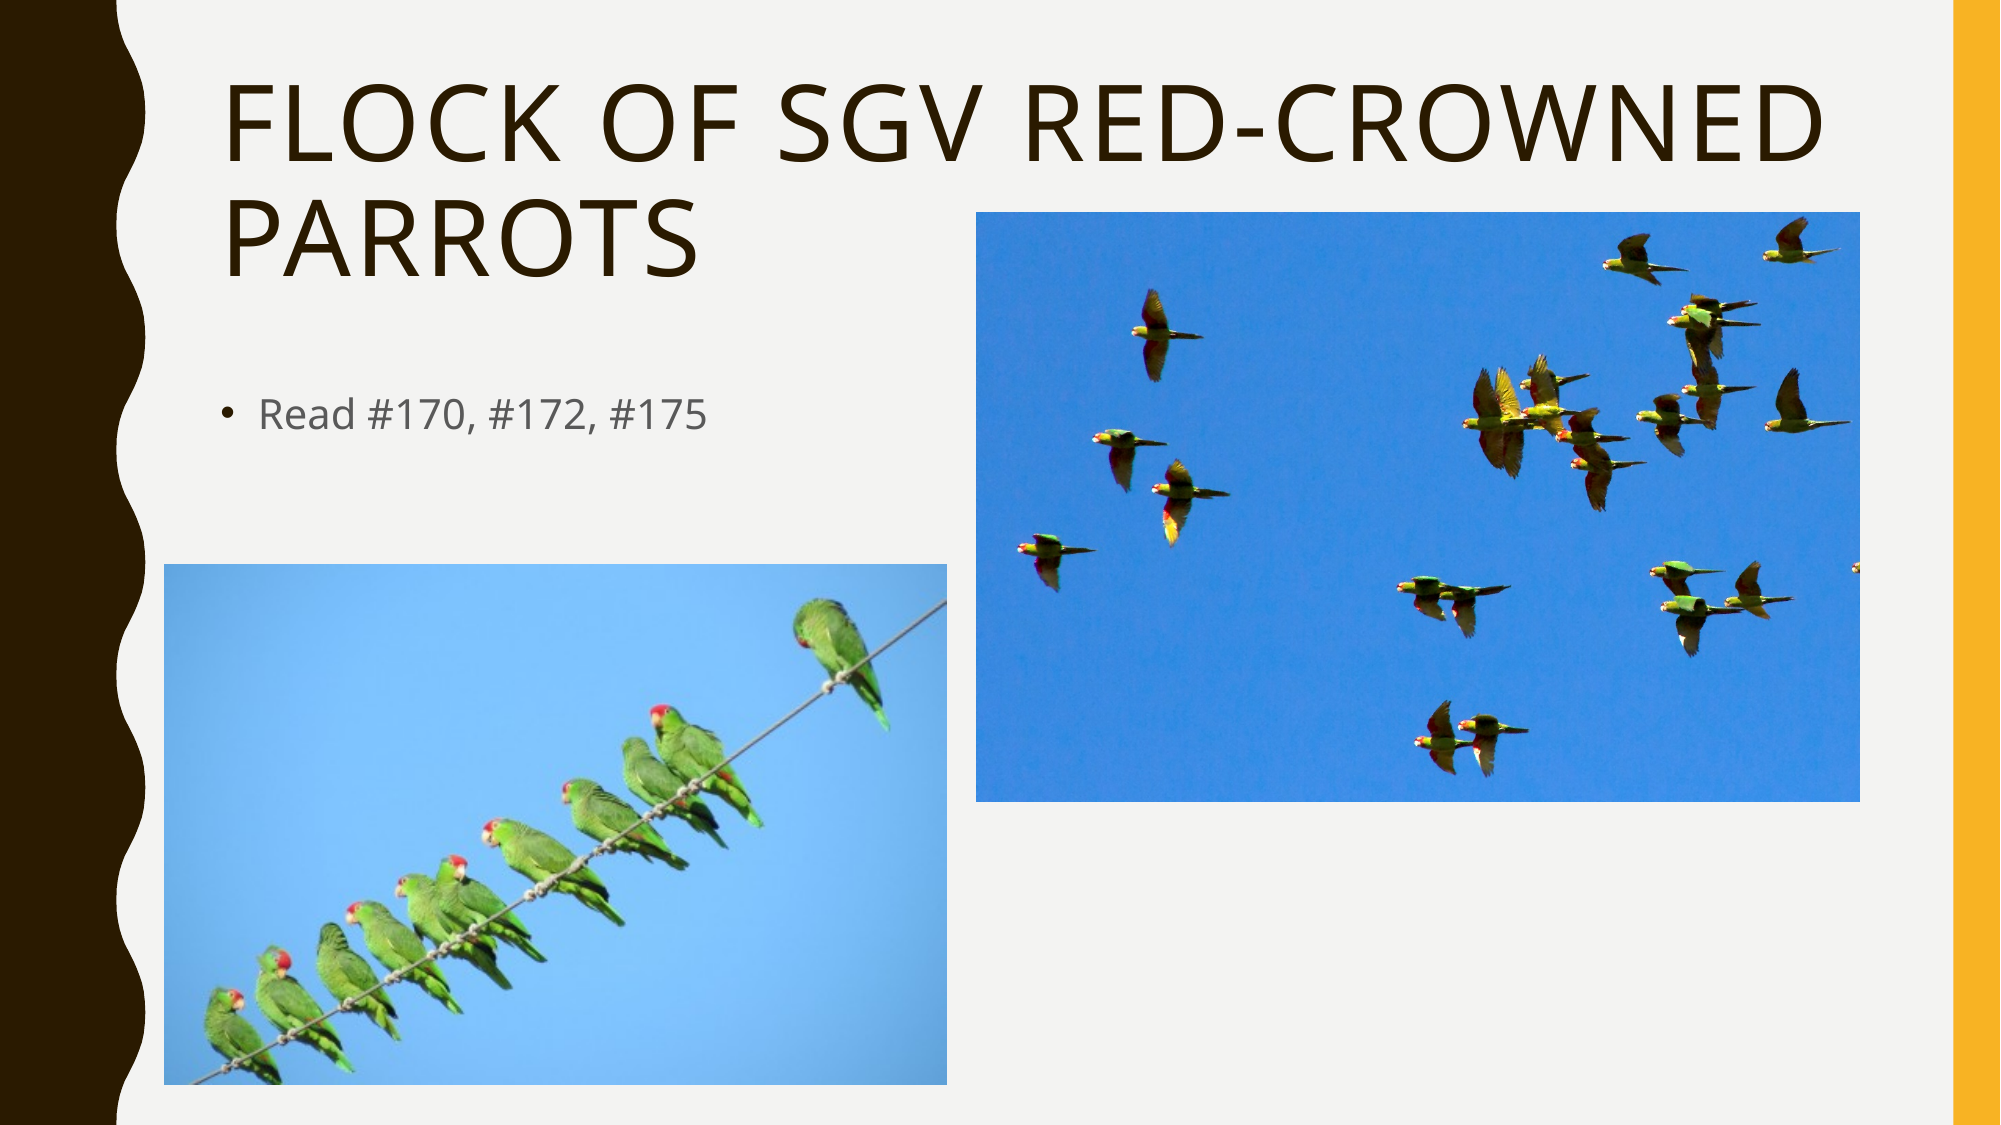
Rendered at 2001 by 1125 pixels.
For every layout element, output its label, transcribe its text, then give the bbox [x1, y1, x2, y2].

picture [975, 212, 1860, 802]
title Flock of SGV Red-Crowned Parrots [205, 62, 1875, 308]
list Read #170, #172, #175 [205, 375, 930, 546]
picture [164, 564, 947, 1085]
